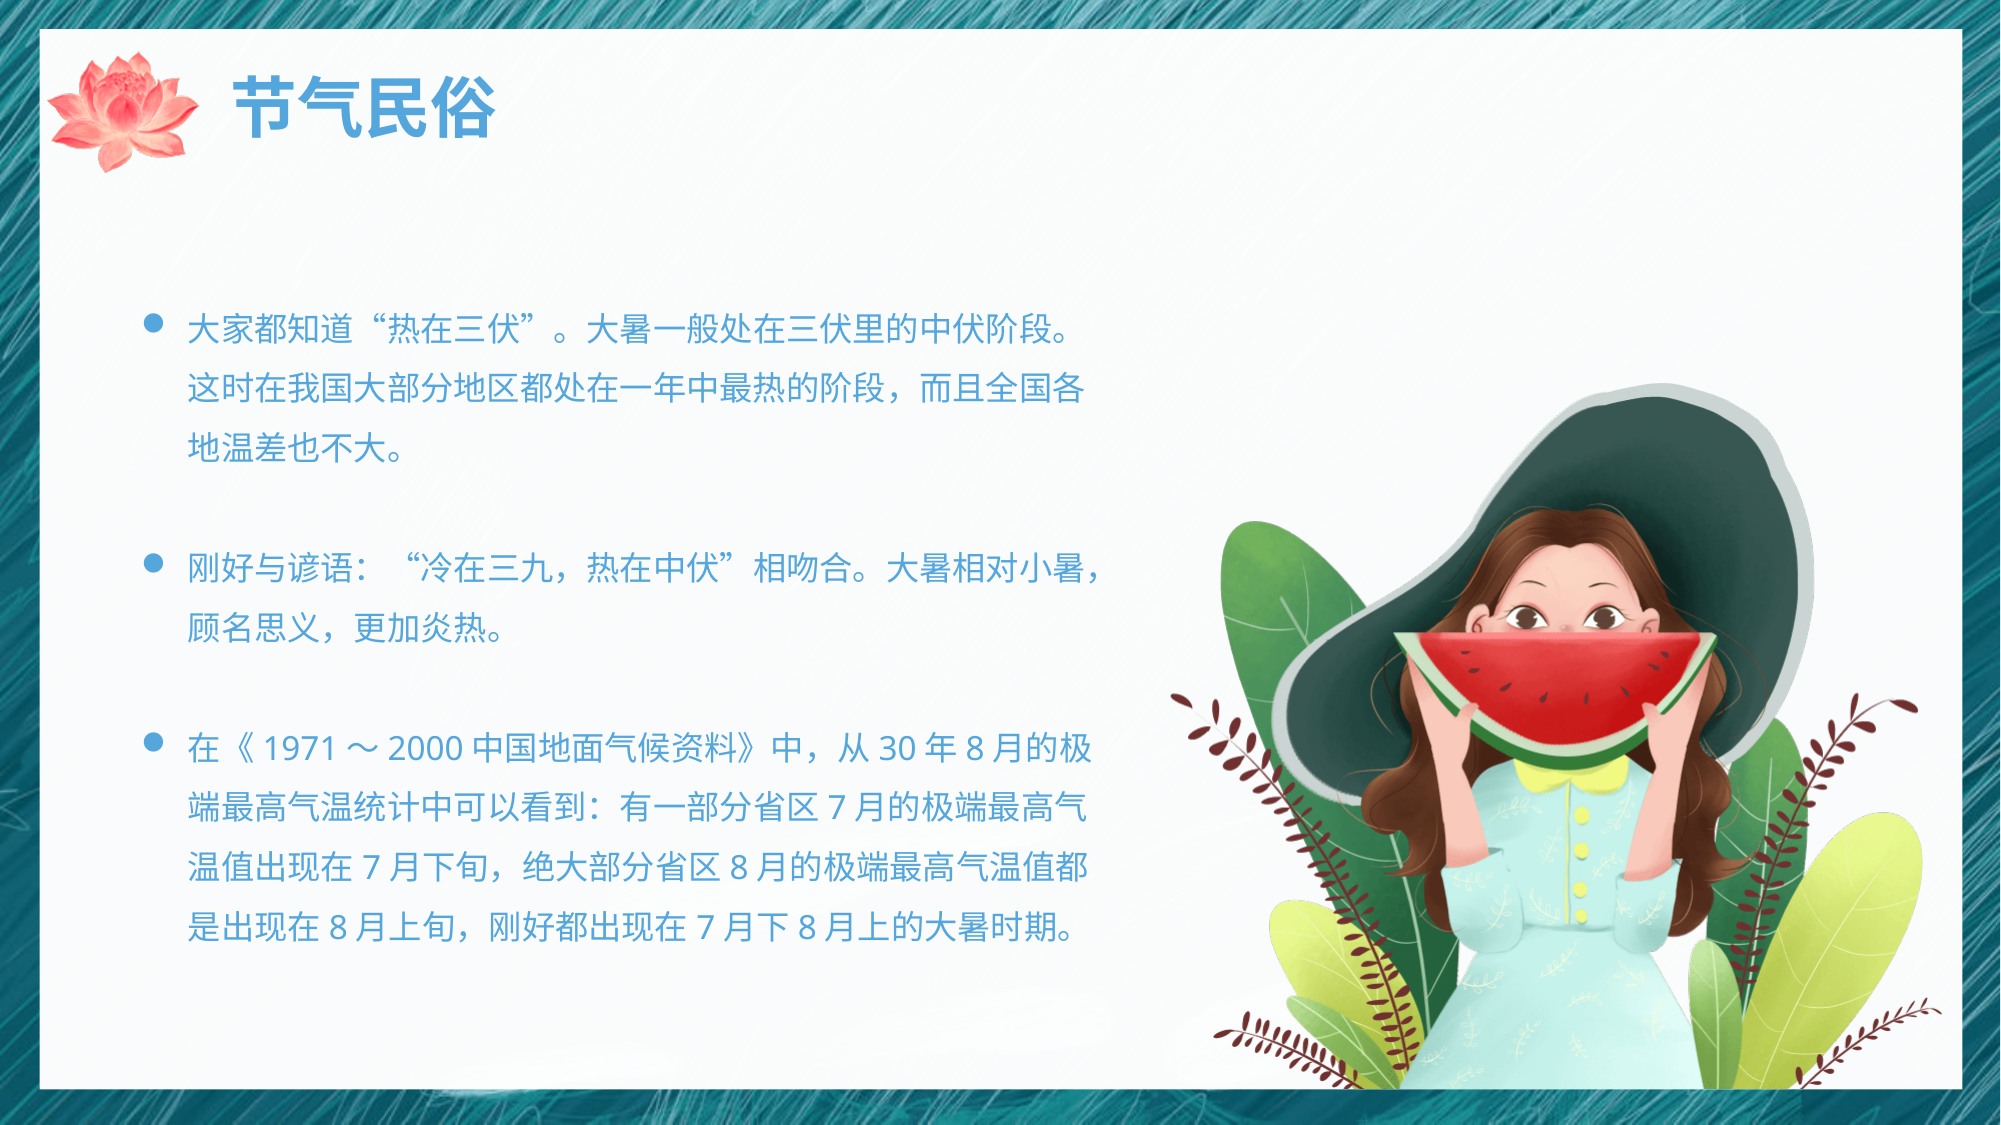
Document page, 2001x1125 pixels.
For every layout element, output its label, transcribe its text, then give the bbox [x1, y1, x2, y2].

text_box 大家都知道“热在三伏”。大暑一般处在三伏里的中伏阶段。这时在我国大部分地区都处在一年中最热的阶段，而且全国各地温差也不大。 刚好与谚语：“冷在三九，热在中伏”相吻合。大暑相对小暑，顾名思义，更加炎热。 在《1971～2000中国地面气候资料》中，从30年8月的极端最高气温统计中可以看到：有一部分省区7月的极端最高气温值出现在7月下旬，绝大部分省区8月的极端最高气温值都是出现在8月上旬，刚好都出现在7月下8月上的大暑时期。 [126, 280, 1114, 954]
text_box 节气民俗 [215, 58, 557, 153]
picture [0, 0, 2001, 1125]
